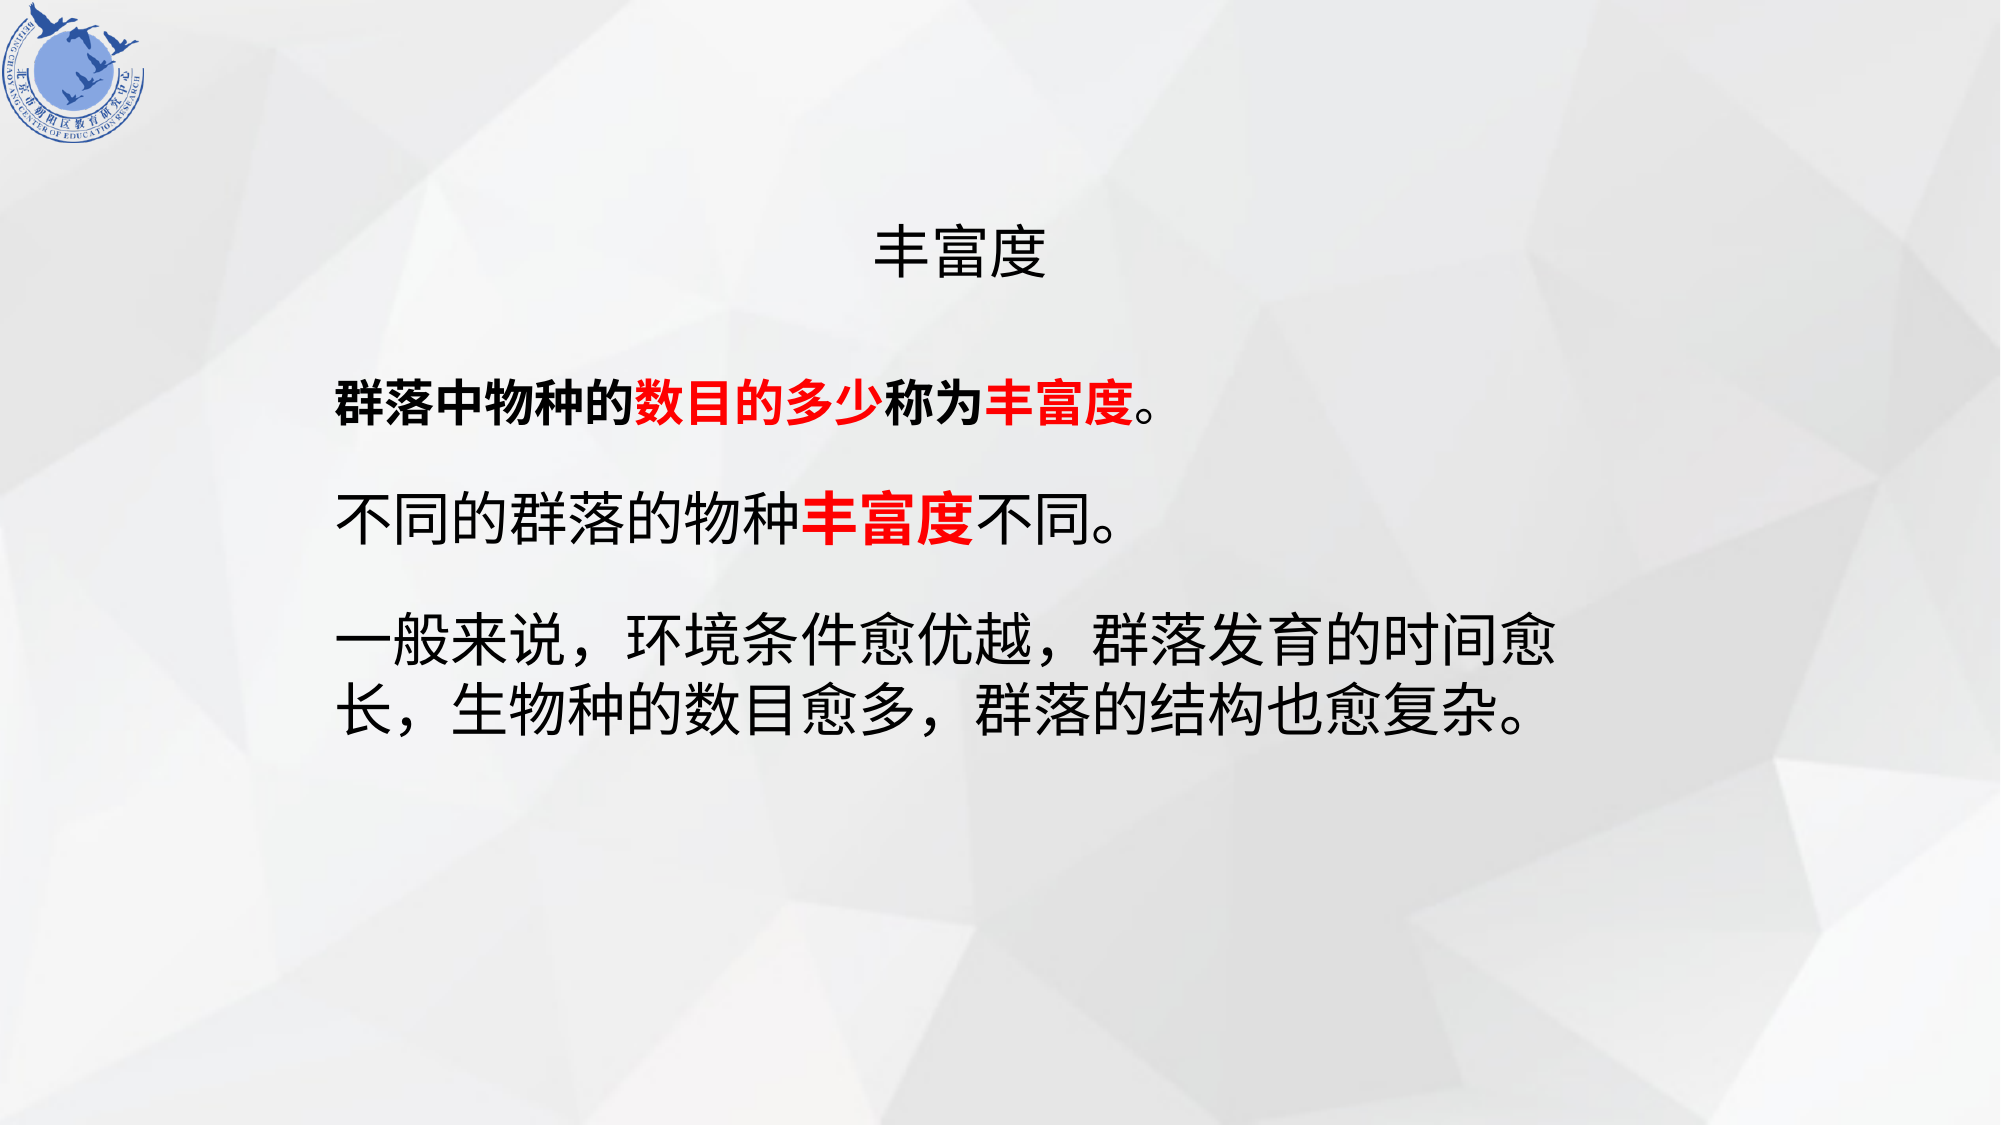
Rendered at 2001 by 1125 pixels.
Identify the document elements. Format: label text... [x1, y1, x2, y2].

text_box 不同的群落的物种丰富度不同。 [319, 475, 1631, 560]
text_box 一般来说，环境条件愈优越，群落发育的时间愈长，生物种的数目愈多，群落的结构也愈复杂。 [319, 595, 1666, 751]
text_box 群落中物种的数目的多少称为丰富度。 [319, 364, 1418, 439]
picture [0, 0, 2001, 1125]
text_box 丰富度 [858, 208, 1083, 293]
